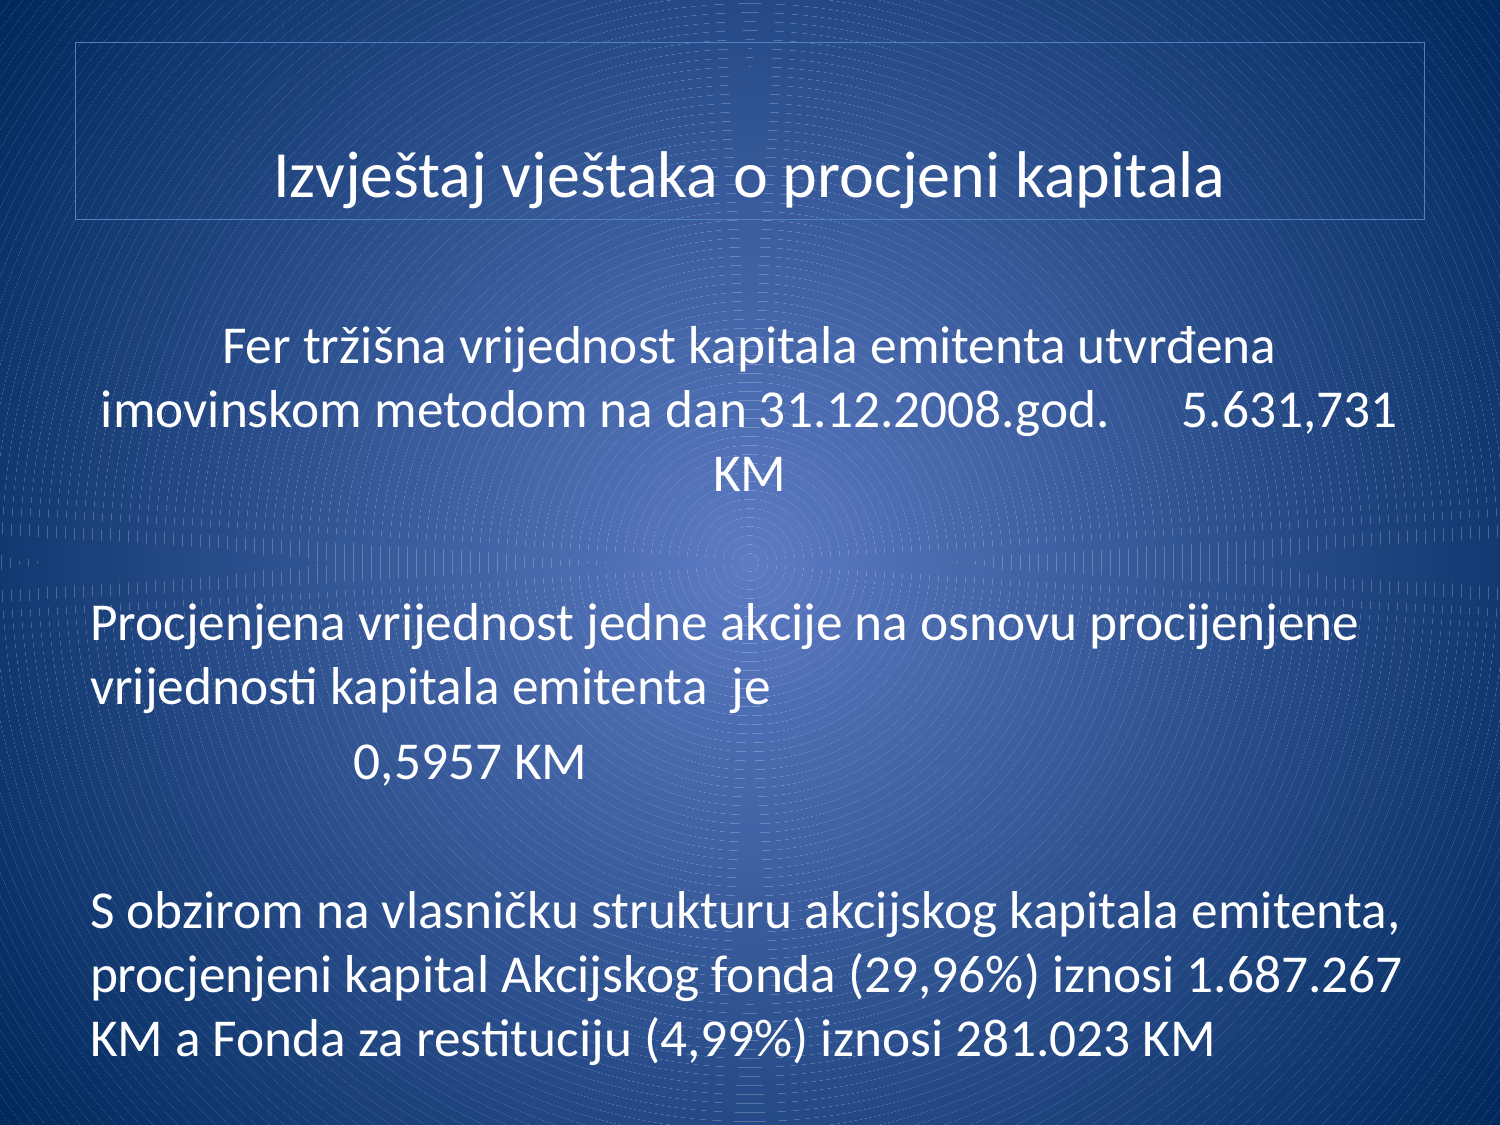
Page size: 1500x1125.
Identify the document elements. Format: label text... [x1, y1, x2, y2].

title Izvještaj vještaka o procjeni kapitala [75, 42, 1425, 220]
list Fer tržišna vrijednost kapitala emitenta utvrđena imovinskom metodom na dan 31.12.2008.god. 5.631,731 KM Procjenjena vrijednost jedne akcije na osnovu procijenjene vrijednosti kapitala emitenta je 0,5957 KM S obzirom na vlasničku strukturu akcijskog kapitala emitenta, procjenjeni kapital Akcijskog fonda (29,96%) iznosi 1.687.267 KM a Fonda za restituciju (4,99%) iznosi 281.023 KM [75, 302, 1425, 1125]
